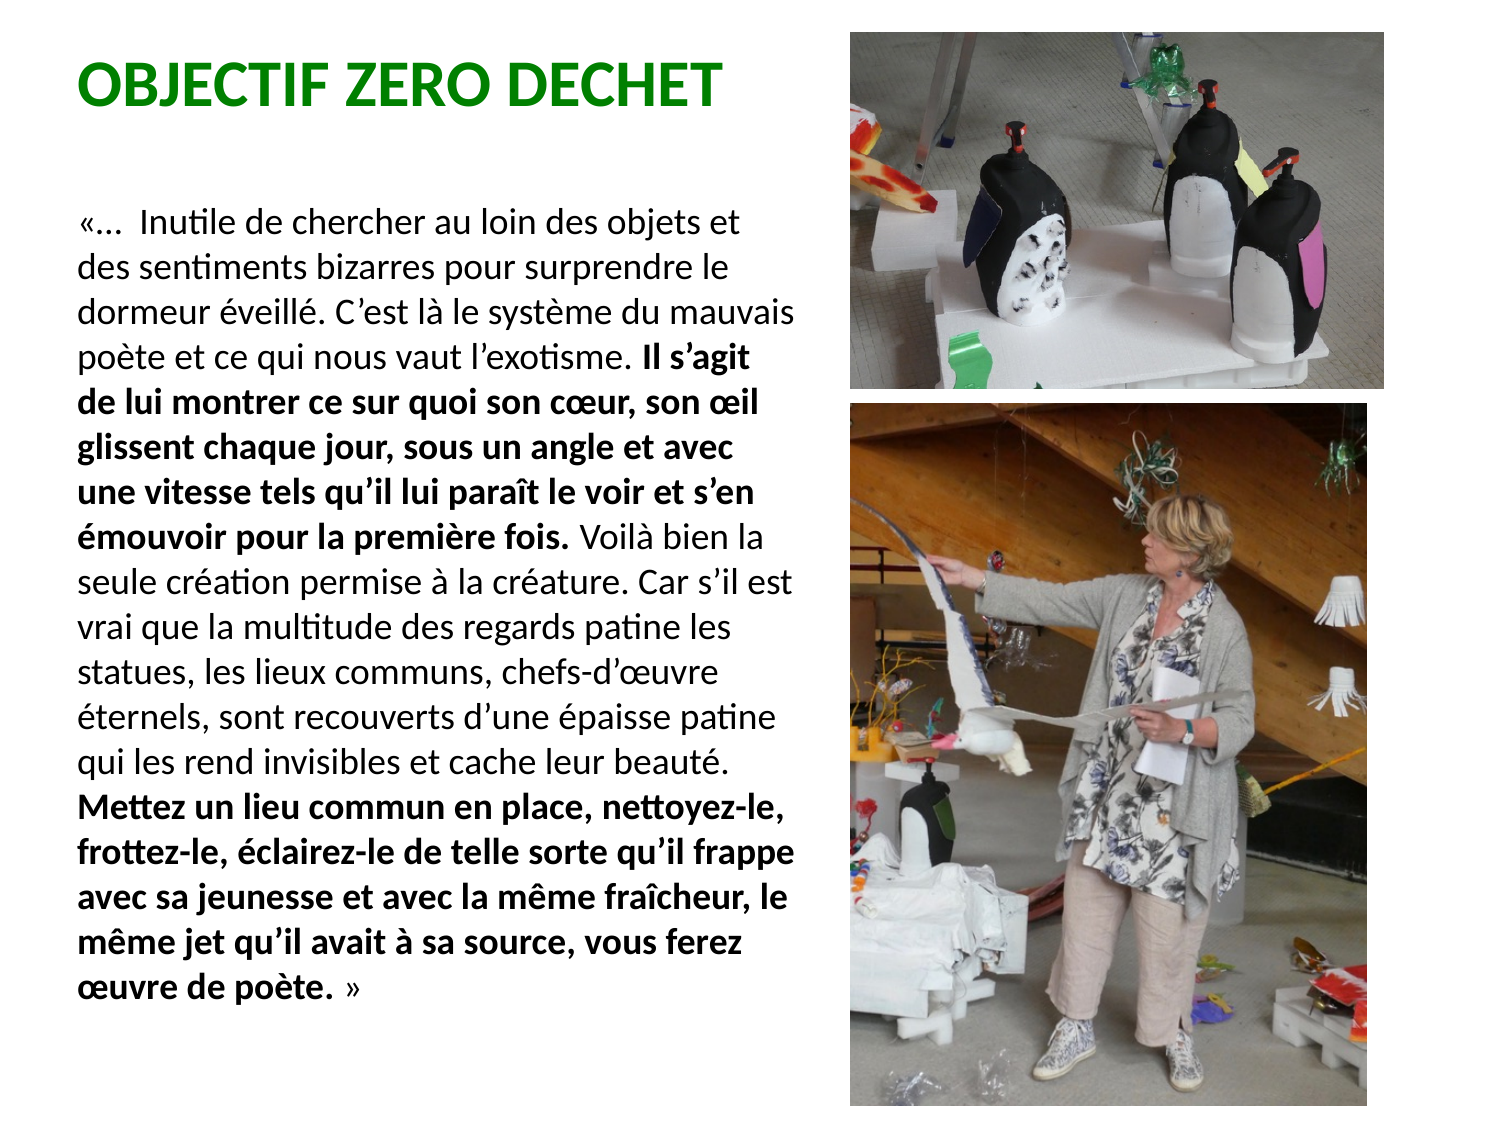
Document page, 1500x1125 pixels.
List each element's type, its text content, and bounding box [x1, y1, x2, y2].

picture [850, 403, 1368, 1106]
picture [850, 32, 1385, 389]
text_box «… Inutile de chercher au loin des objets et des sentiments bizarres pour surprendre le dormeur éveillé. C’est là le système du mauvais poète et ce qui nous vaut l’exotisme. Il s’agit de lui montrer ce sur quoi son cœur, son œil glissent chaque jour, sous un angle et avec une vitesse tels qu’il lui paraît le voir et s’en émouvoir pour la première fois. Voilà bien la seule création permise à la créature. Car s’il est vrai que la multitude des regards patine les statues, les lieux communs, chefs-d’œuvre éternels, sont recouverts d’une épaisse patine qui les rend invisibles et cache leur beauté. Mettez un lieu commun en place, nettoyez-le, frottez-le, éclairez-le de telle sorte qu’il frappe avec sa jeunesse et avec la même fraîcheur, le même jet qu’il avait à sa source, vous ferez œuvre de poète. » [62, 189, 813, 1015]
text_box OBJECTIF ZERO DECHET [62, 32, 836, 128]
